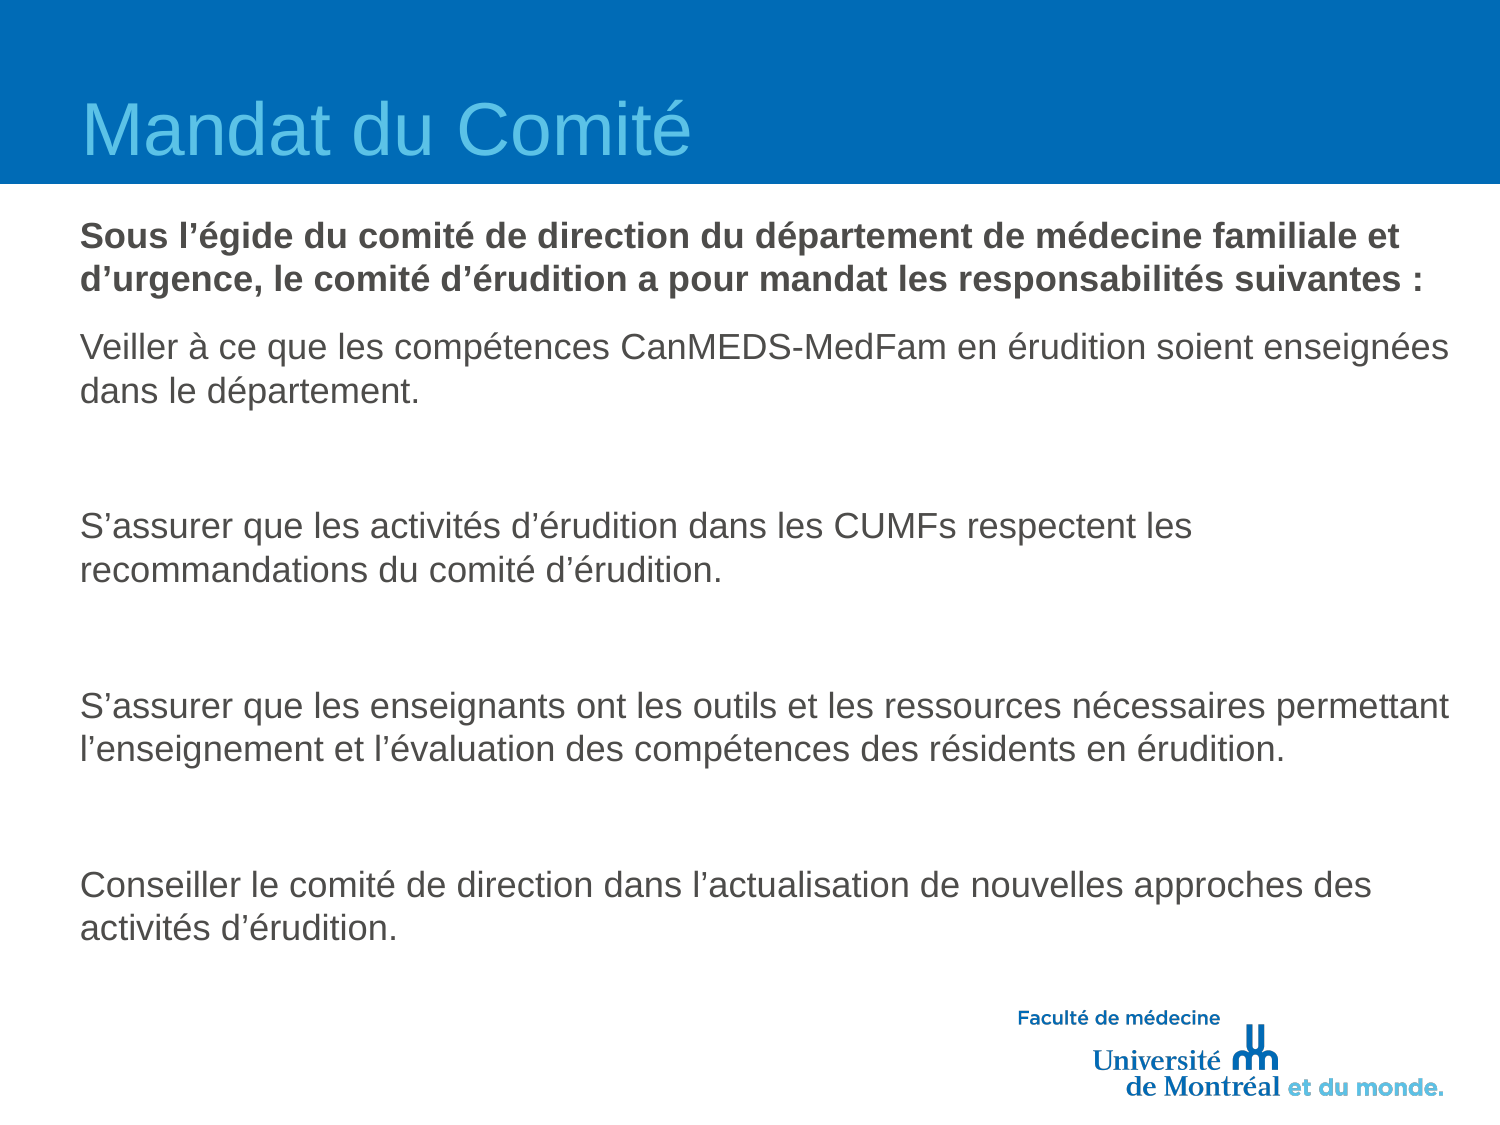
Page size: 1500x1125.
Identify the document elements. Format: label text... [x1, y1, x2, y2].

picture [993, 1004, 1468, 1117]
title Mandat du Comité [66, 31, 1434, 180]
list Sous l’égide du comité de direction du département de médecine familiale et d’urgence, le comité d’érudition a pour mandat les responsabilités suivantes : Veiller à ce que les compétences CanMEDS-MedFam en érudition soient enseignées dans le département. S’assurer que les activités d’érudition dans les CUMFs respectent les recommandations du comité d’érudition. S’assurer que les enseignants ont les outils et les ressources nécessaires permettant l’enseignement et l’évaluation des compétences des résidents en érudition. Conseiller le comité de direction dans l’actualisation de nouvelles approches des activités d’érudition. [64, 204, 1473, 1004]
